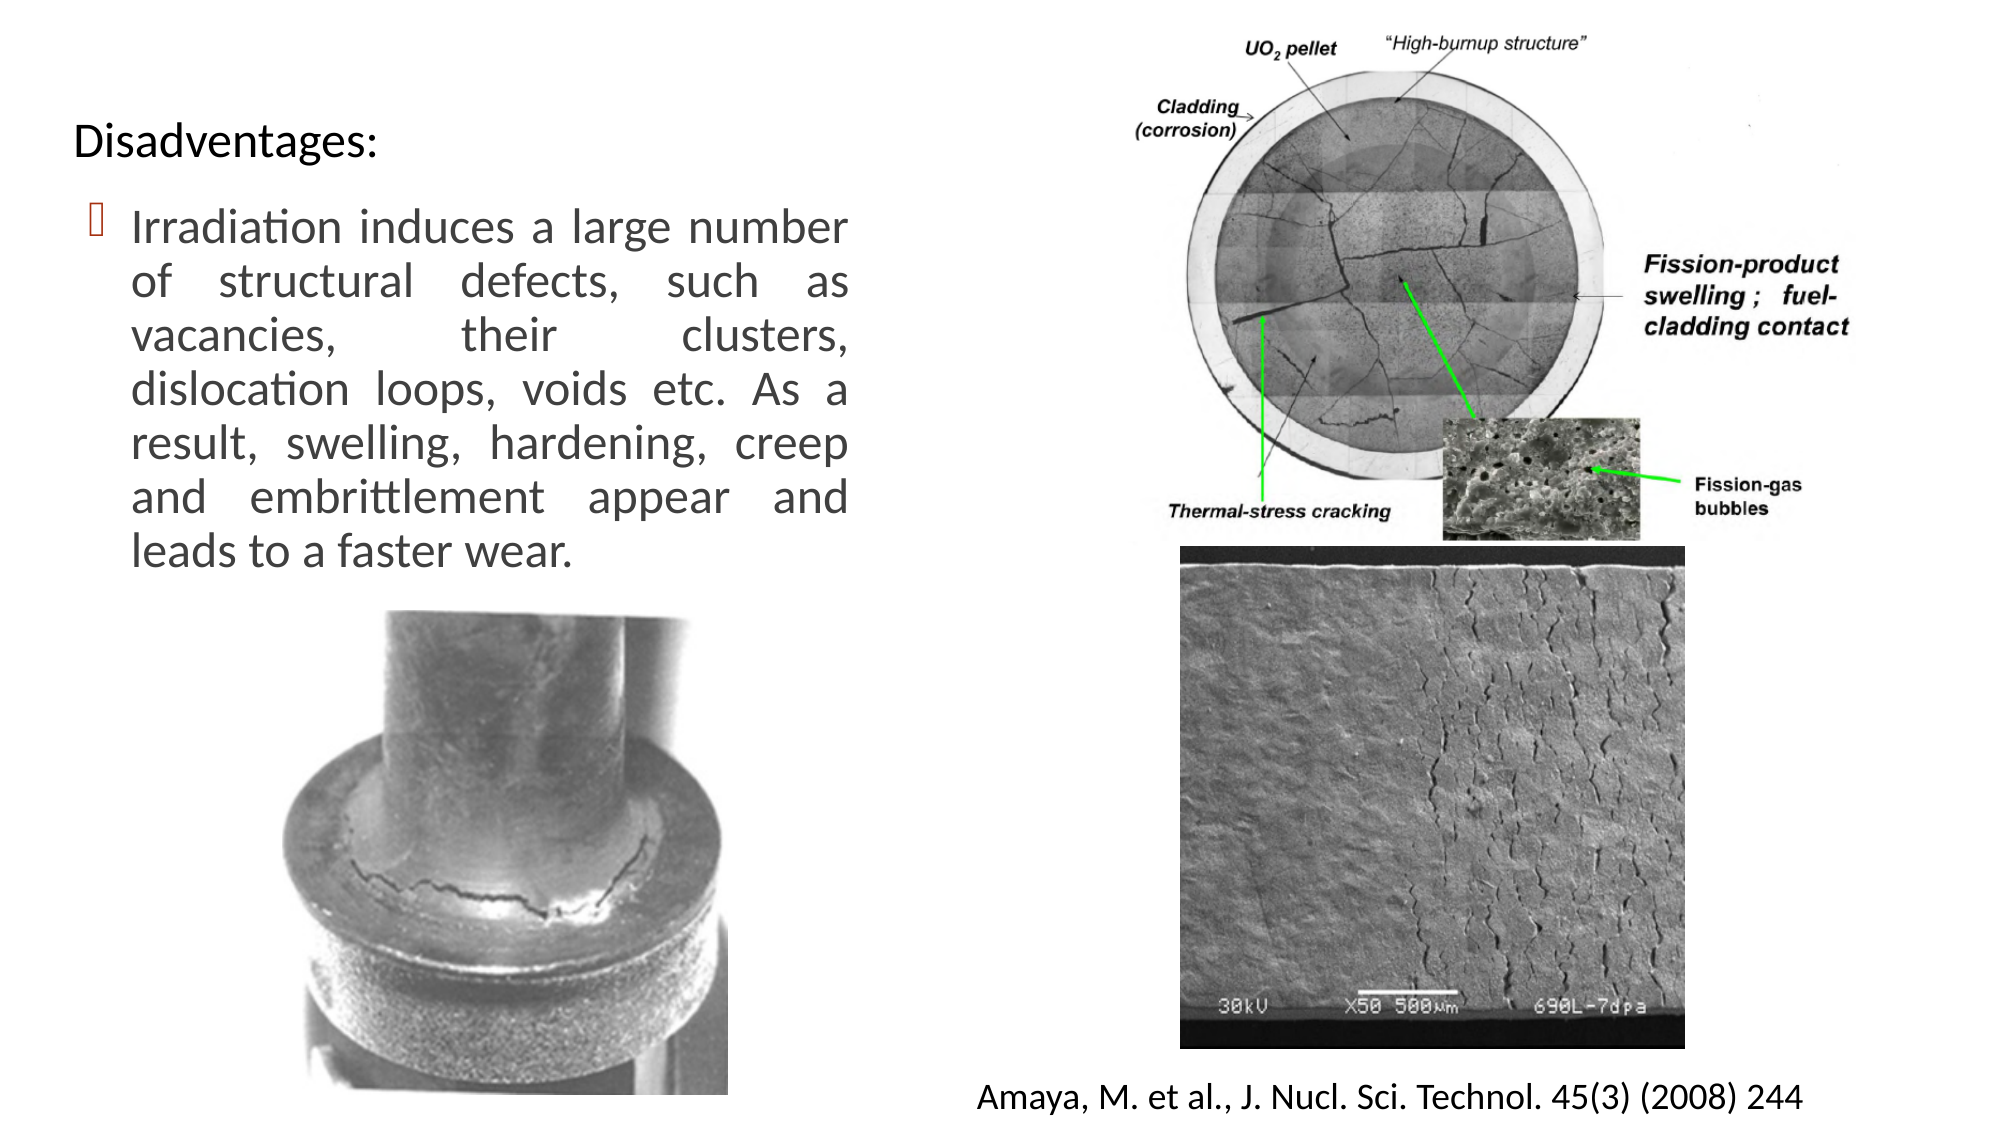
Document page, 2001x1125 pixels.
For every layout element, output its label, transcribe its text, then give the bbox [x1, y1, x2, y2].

text_box Amaya, M. et al., J. Nucl. Sci. Technol. 45(3) (2008) 244 [962, 1064, 1820, 1125]
picture [282, 610, 728, 1095]
picture [1128, 32, 1856, 1049]
list Irradiation induces a large number of structural defects, such as vacancies, their clusters, dislocation loops, voids etc. As a result, swelling, hardening, creep and embrittlement appear and leads to a faster wear. [73, 192, 865, 907]
text_box Disadventages: [58, 99, 395, 175]
